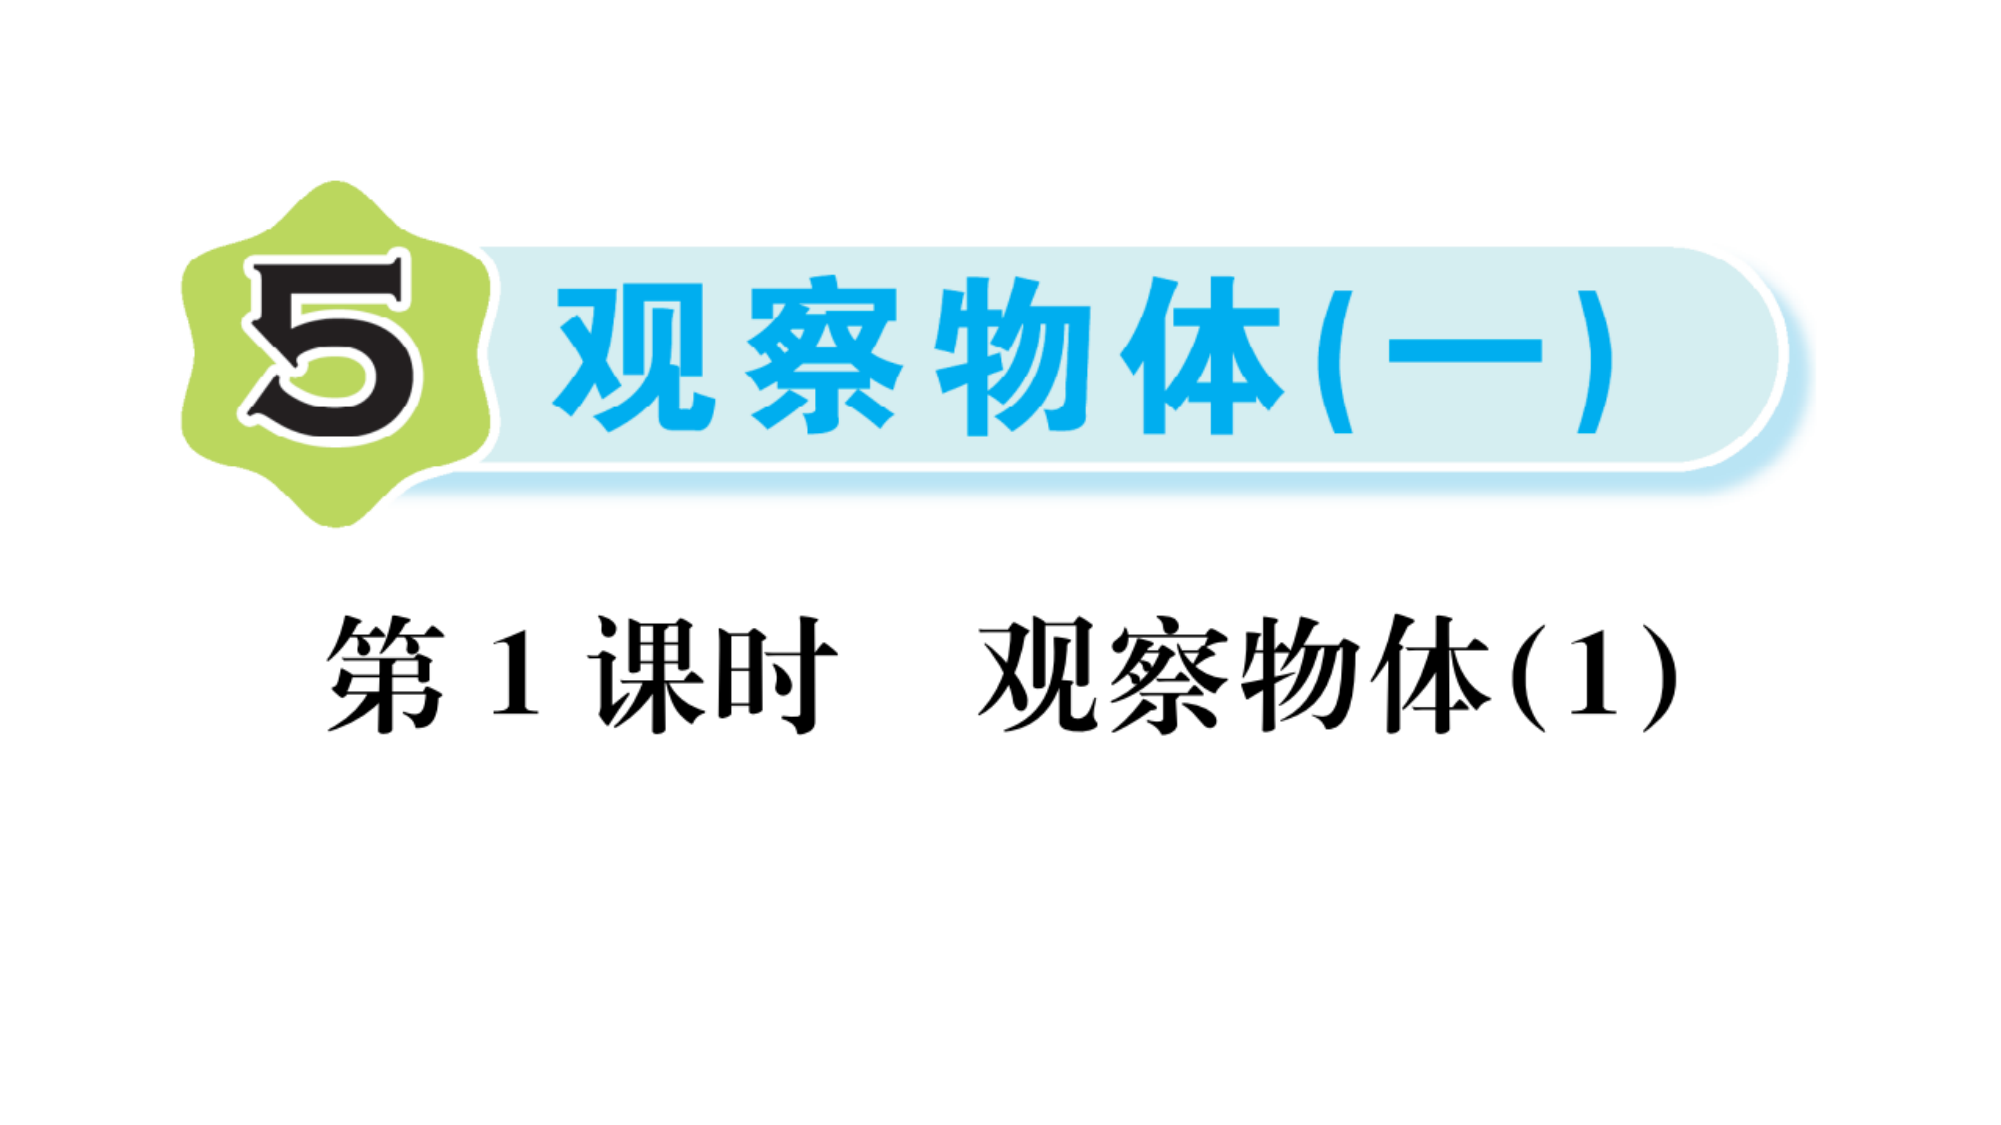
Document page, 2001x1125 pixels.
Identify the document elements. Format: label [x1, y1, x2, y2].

picture [137, 148, 1835, 556]
picture [314, 597, 1692, 747]
